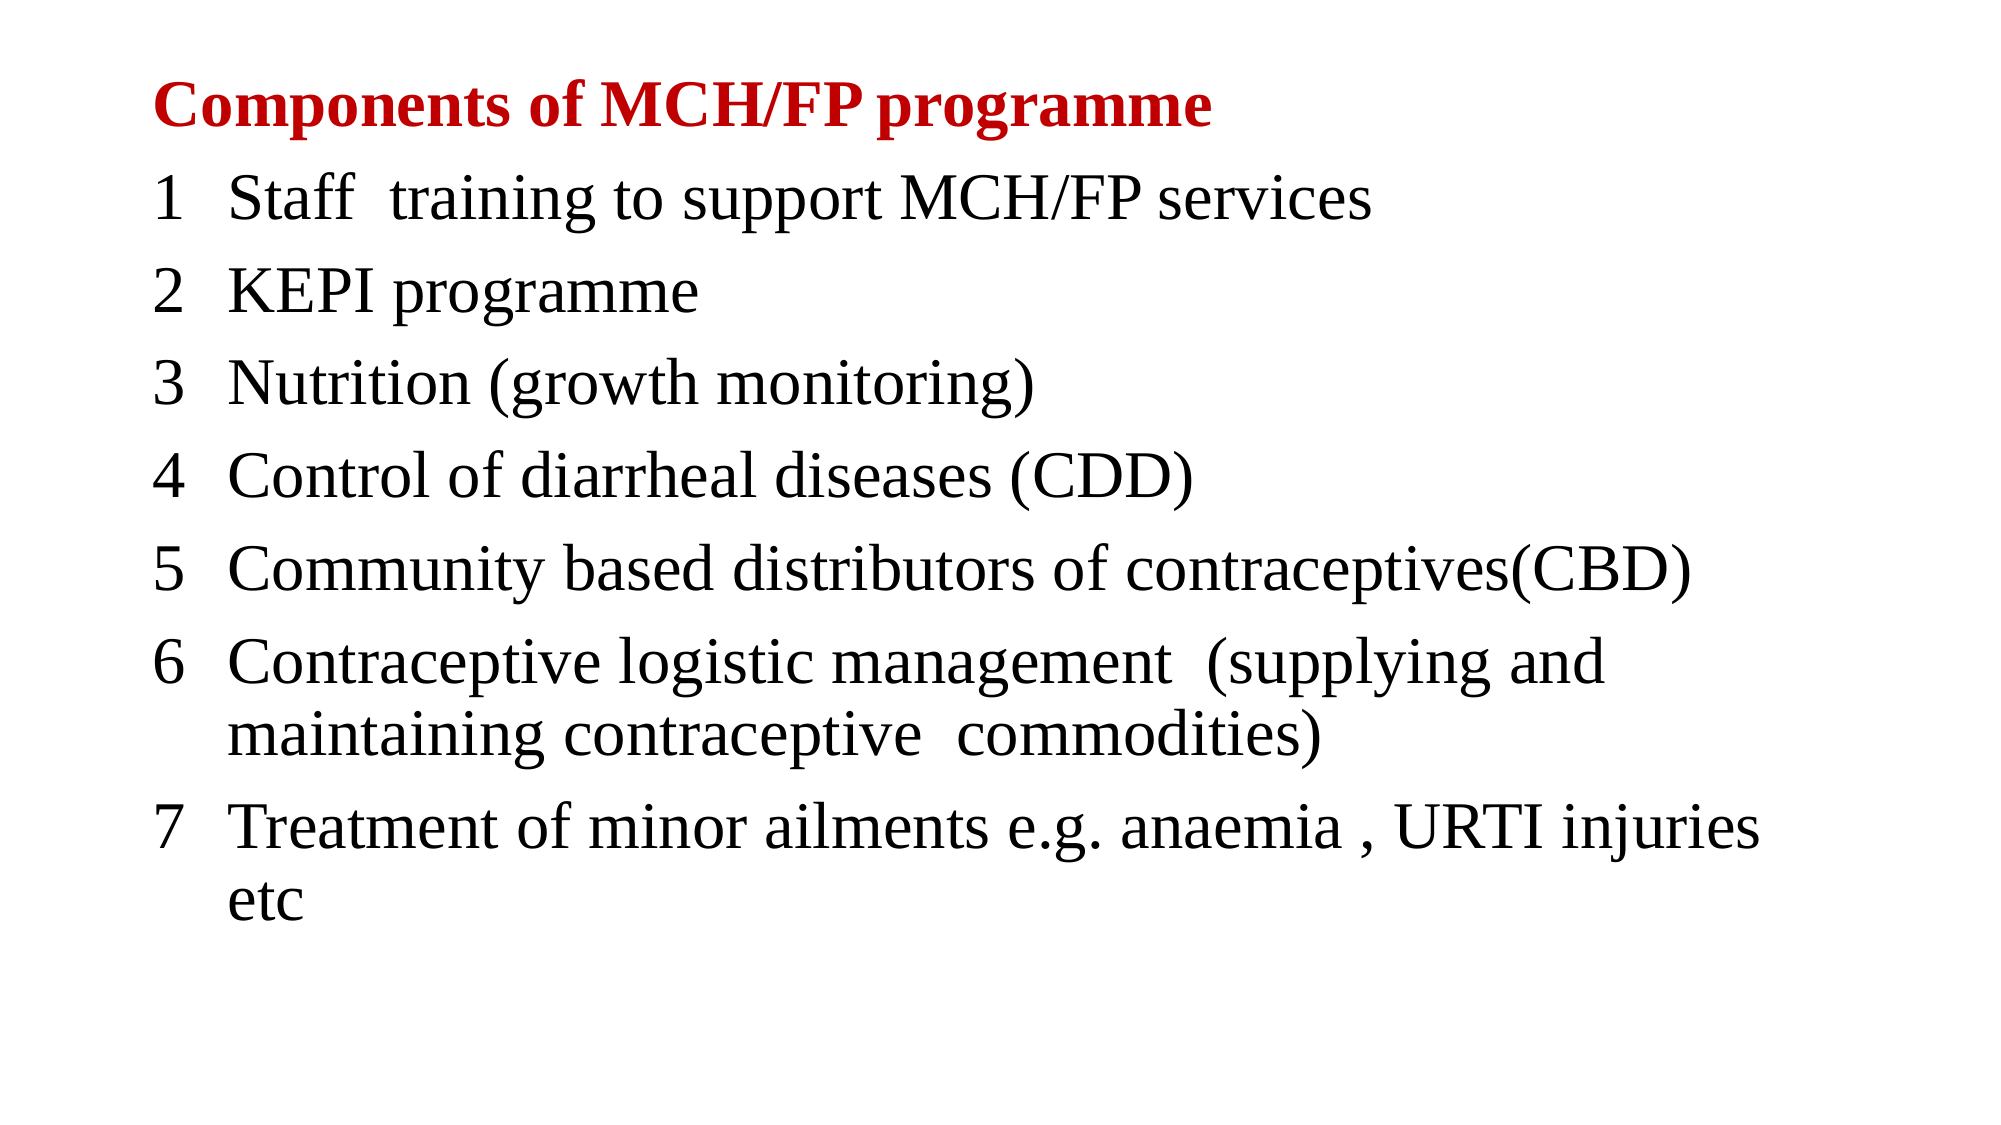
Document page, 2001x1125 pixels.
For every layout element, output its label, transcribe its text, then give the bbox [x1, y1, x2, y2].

list Components of MCH/FP programme Staff training to support MCH/FP services KEPI programme Nutrition (growth monitoring) Control of diarrheal diseases (CDD) Community based distributors of contraceptives(CBD) Contraceptive logistic management (supplying and maintaining contraceptive commodities) Treatment of minor ailments e.g. anaemia , URTI injuries etc [137, 61, 1863, 1014]
